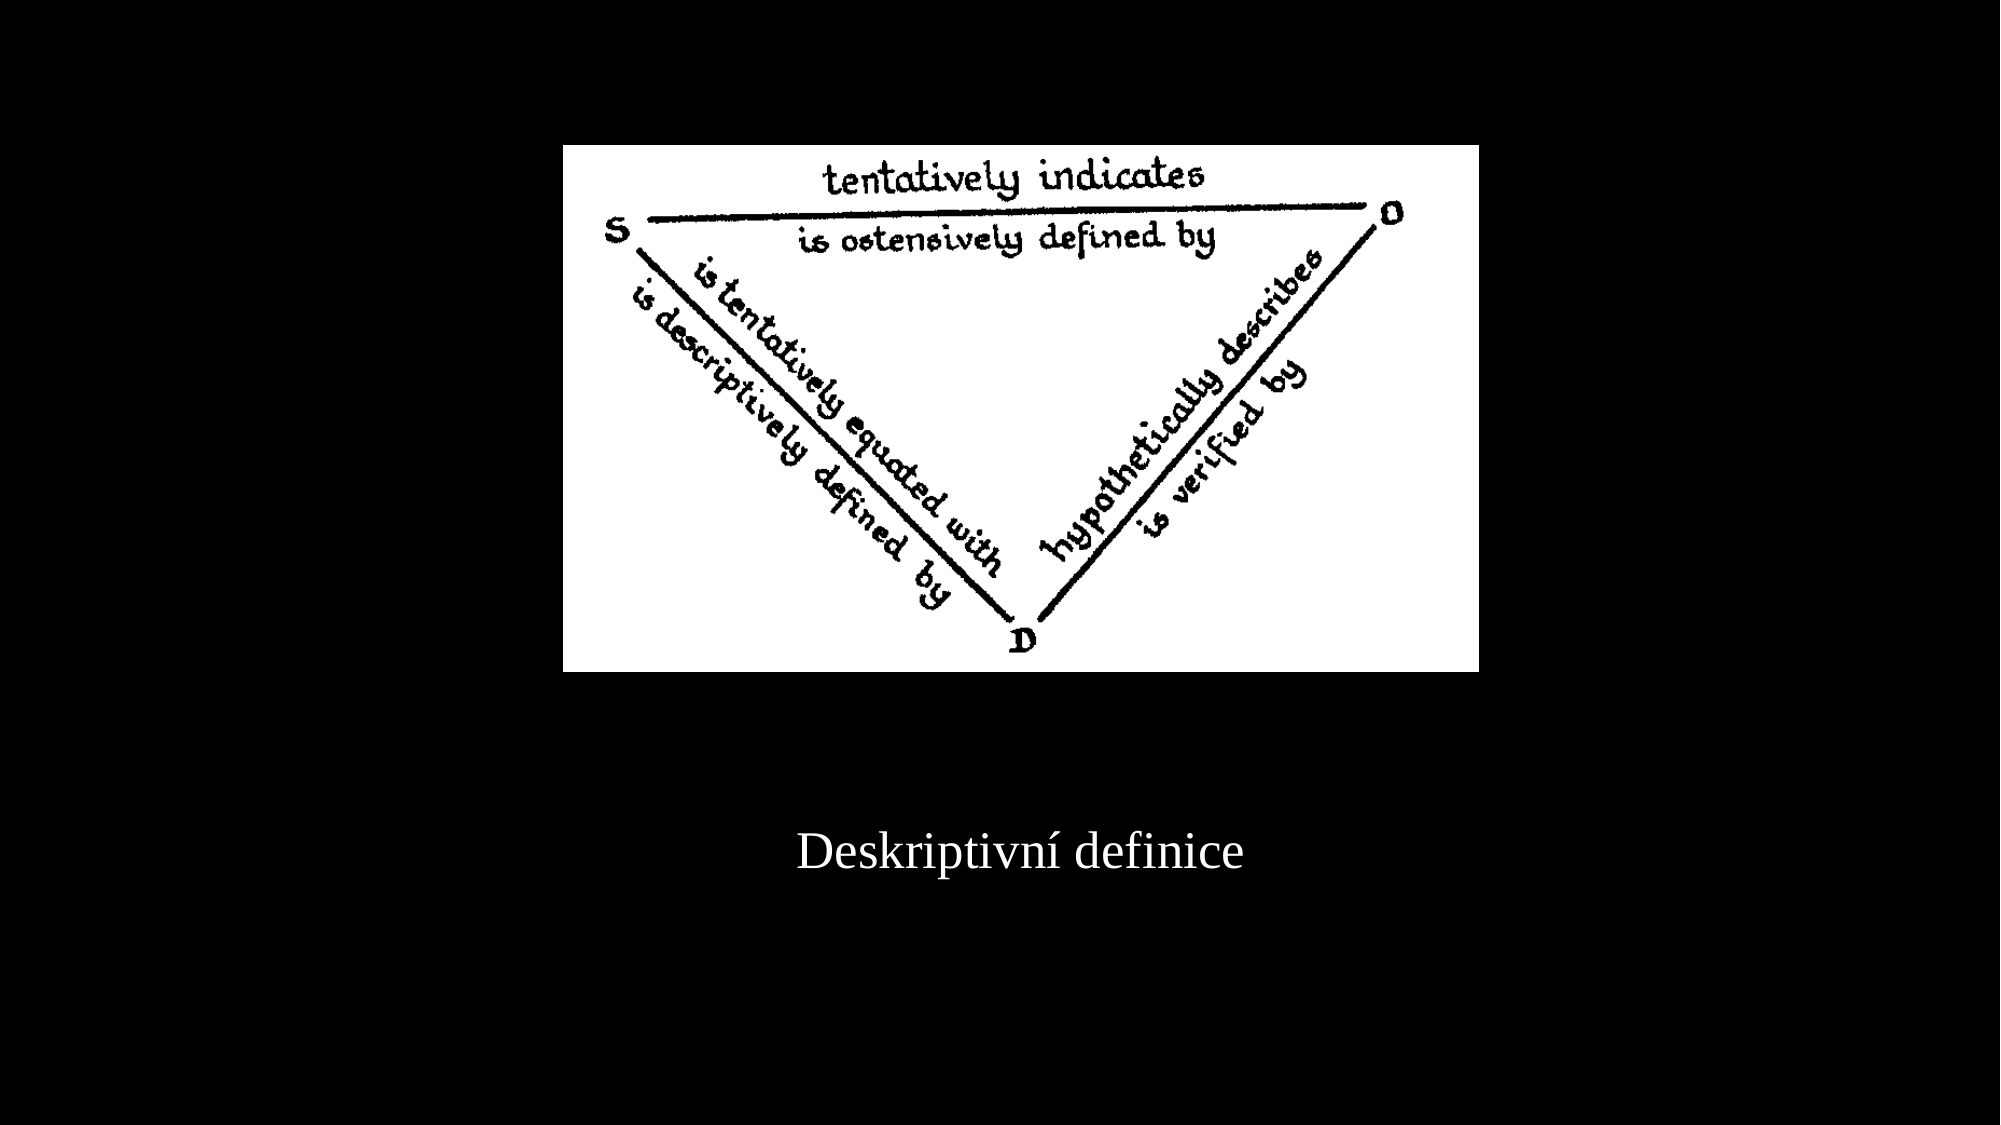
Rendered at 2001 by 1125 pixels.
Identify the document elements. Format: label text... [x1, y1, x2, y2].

subtitle Deskriptivní definice [606, 782, 1436, 921]
picture [563, 145, 1479, 672]
